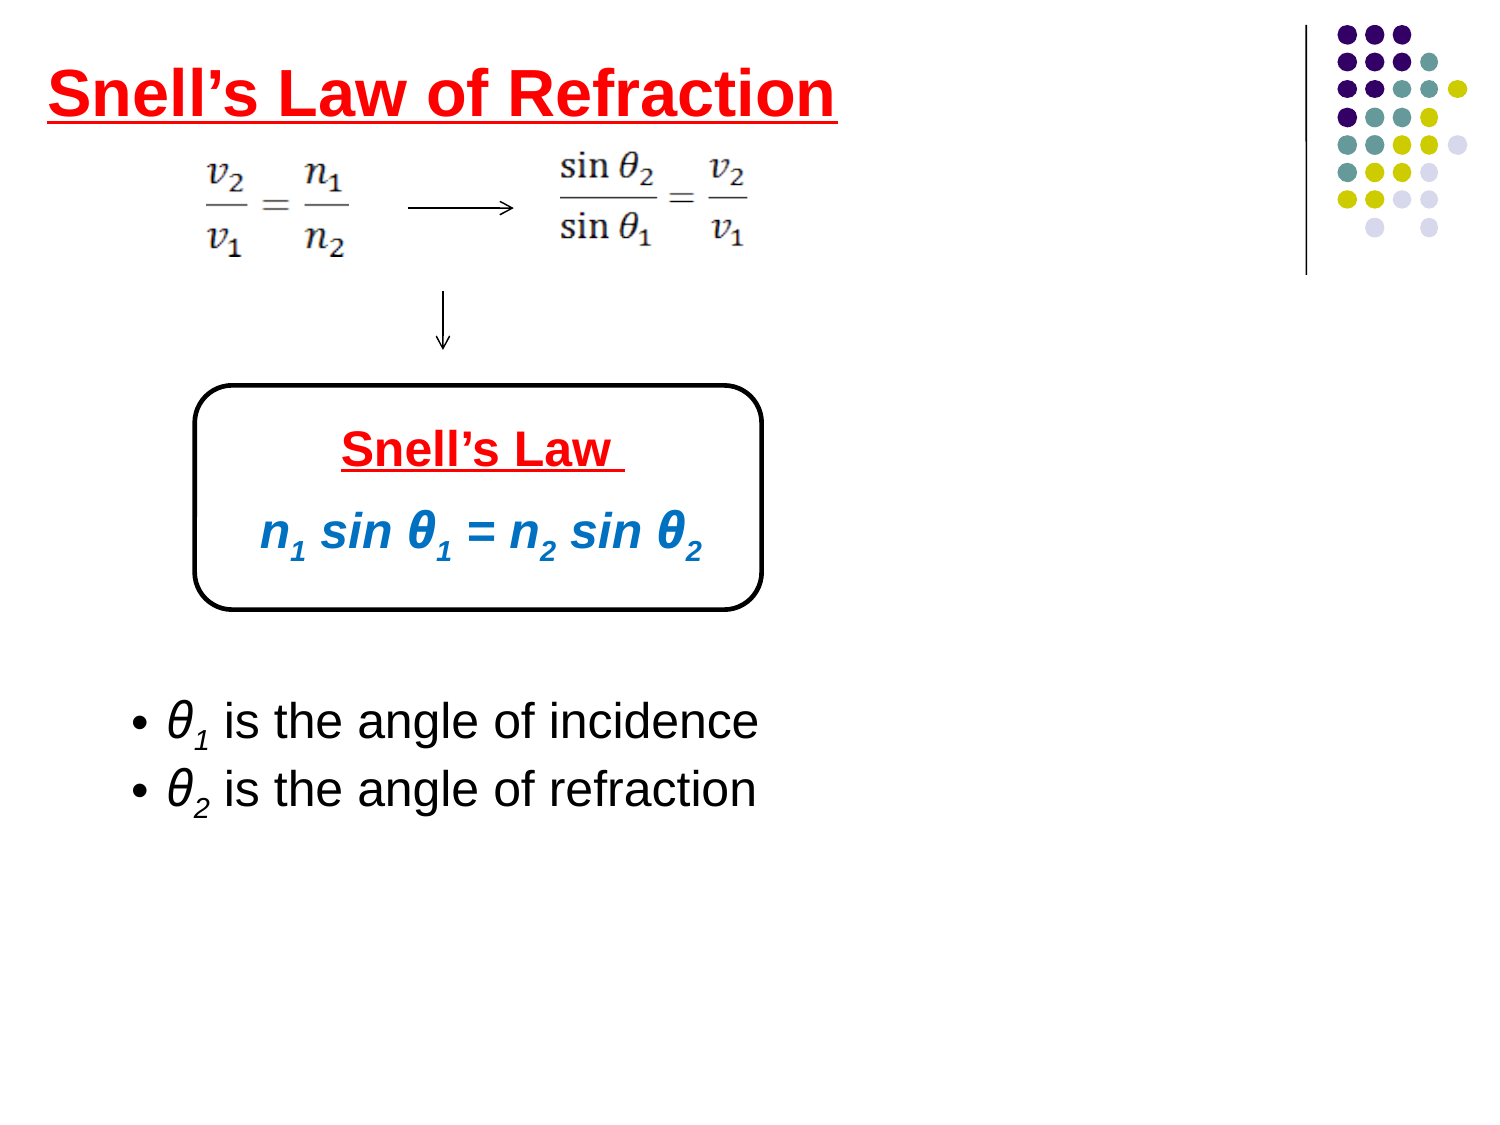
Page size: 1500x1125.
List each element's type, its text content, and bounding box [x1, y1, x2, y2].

text_box Snell’s Law of Refraction [32, 75, 853, 138]
text_box θ1 is the angle of incidence θ2 is the angle of refraction [76, 680, 827, 832]
text_box [0, 0, 1500, 75]
text_box n1 sin θ1 = n2 sin θ2 [245, 491, 731, 575]
text_box [194, 385, 762, 610]
picture [206, 160, 349, 257]
picture [560, 148, 751, 255]
text_box Snell’s Law [325, 408, 641, 484]
